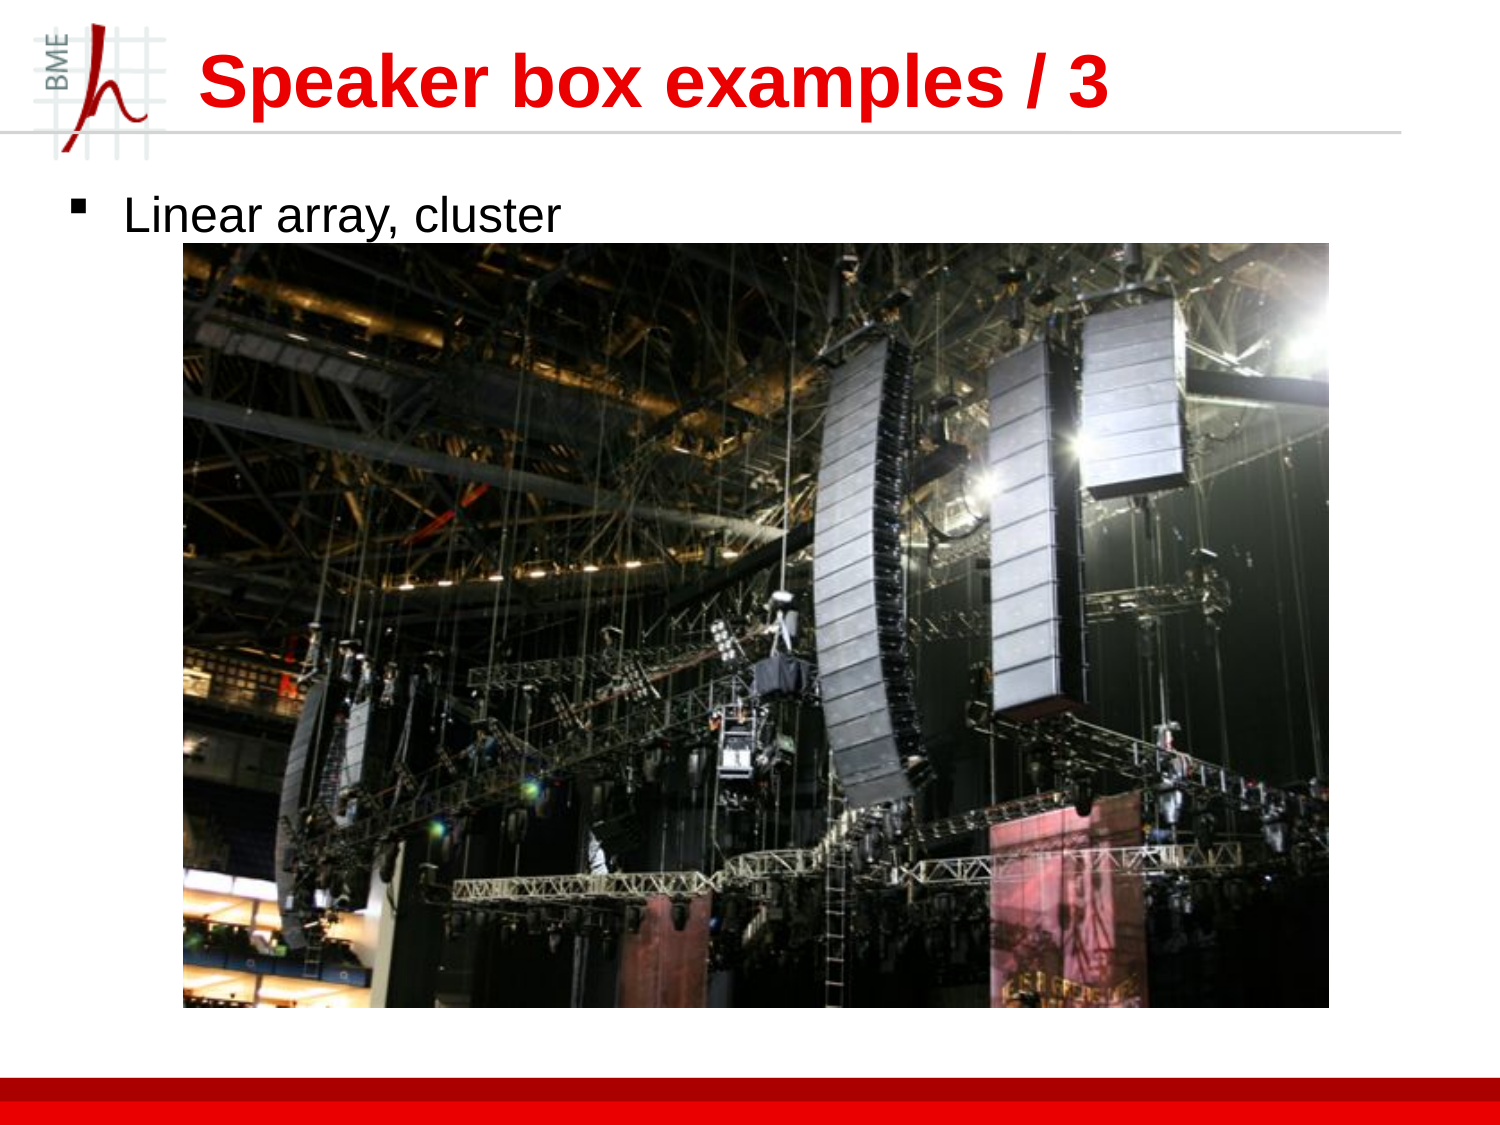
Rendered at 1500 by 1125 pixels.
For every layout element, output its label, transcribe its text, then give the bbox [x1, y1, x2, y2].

picture [182, 243, 1330, 1009]
picture [32, 135, 168, 162]
title Speaker box examples / 3 [182, 12, 1495, 143]
list Linear array, cluster [52, 175, 1464, 1056]
picture [32, 22, 168, 130]
